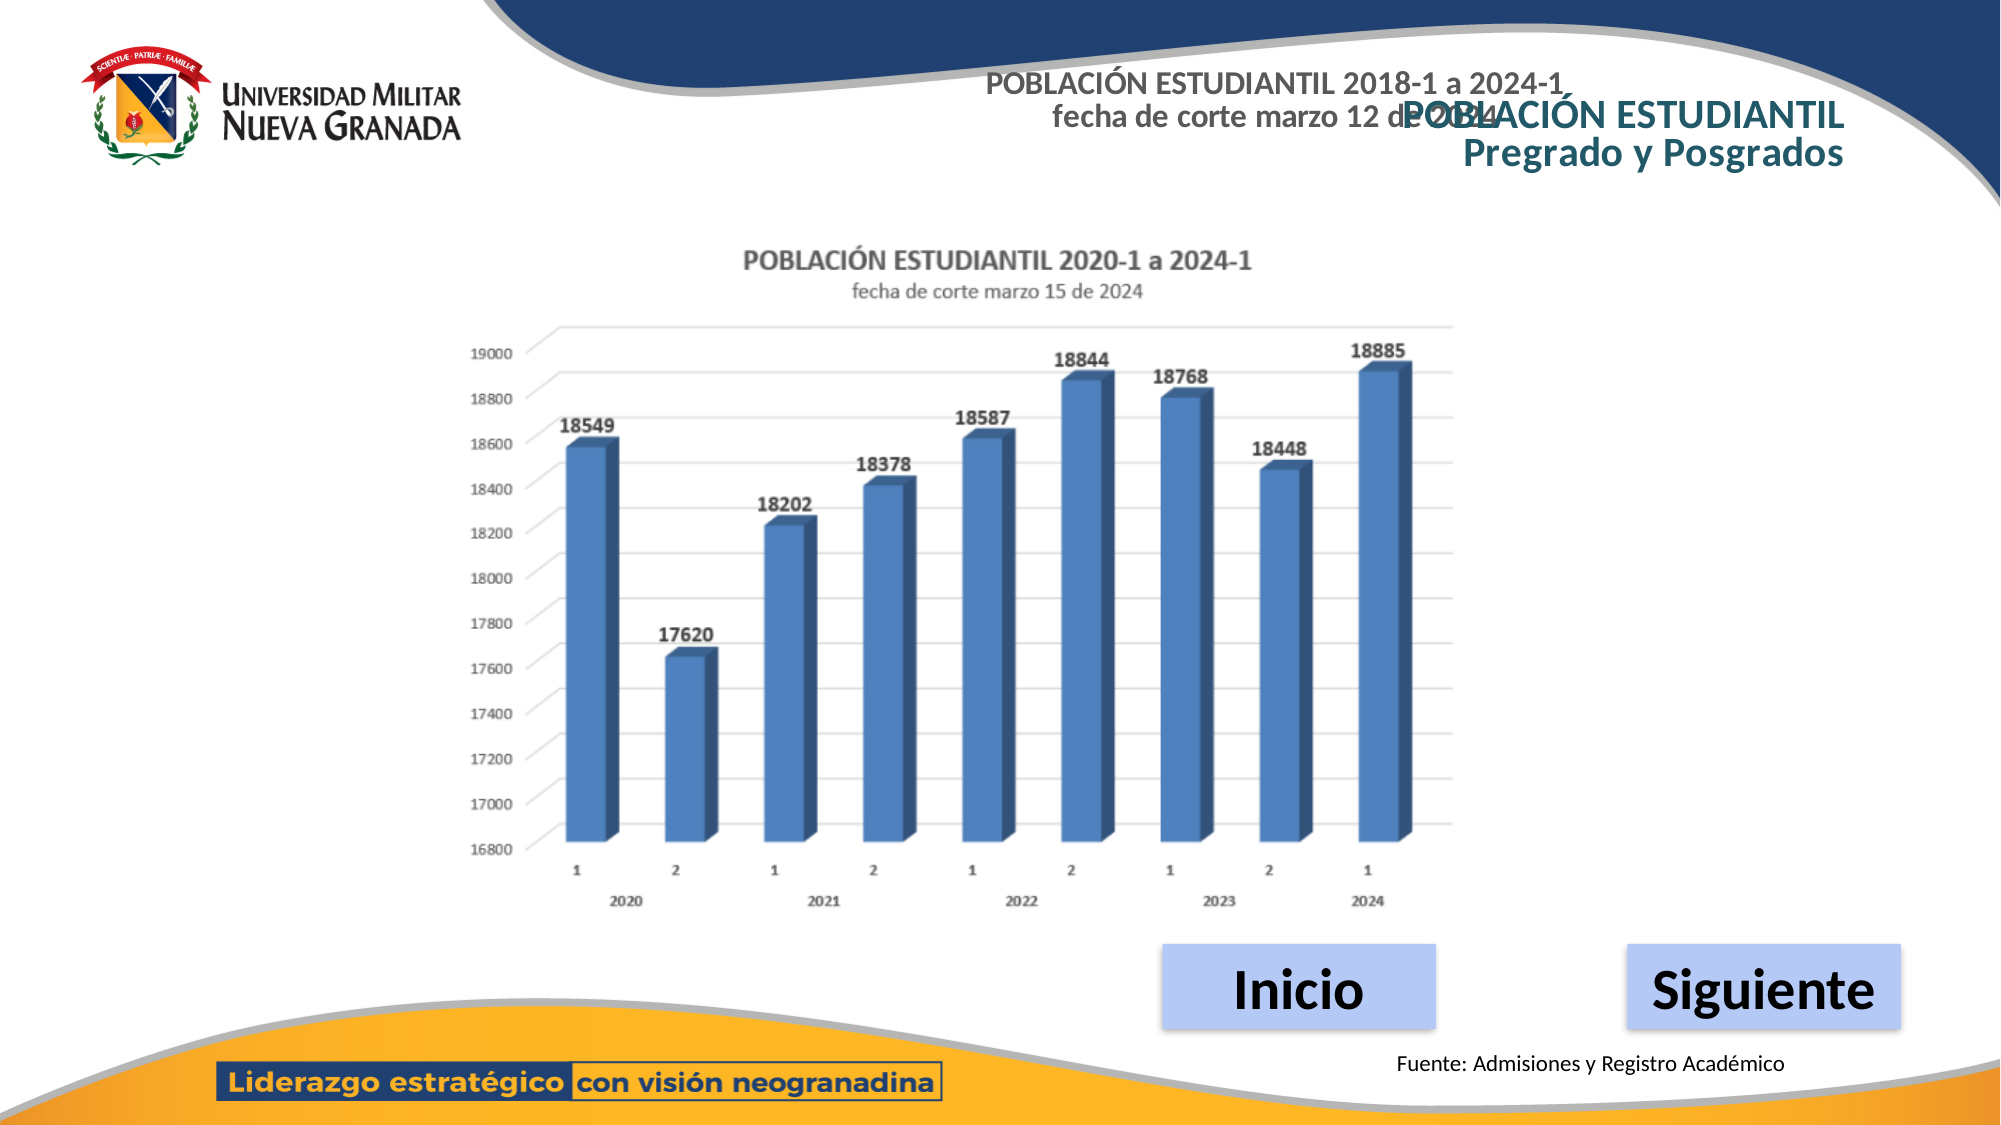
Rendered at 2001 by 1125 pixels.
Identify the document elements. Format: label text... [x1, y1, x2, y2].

text_box Siguiente [1627, 943, 1901, 1029]
chart [583, 0, 1883, 782]
text_box Fuente: Admisiones y Registro Académico [1382, 1040, 1801, 1084]
picture [0, 0, 2001, 1125]
text_box Inicio [1162, 943, 1437, 1029]
